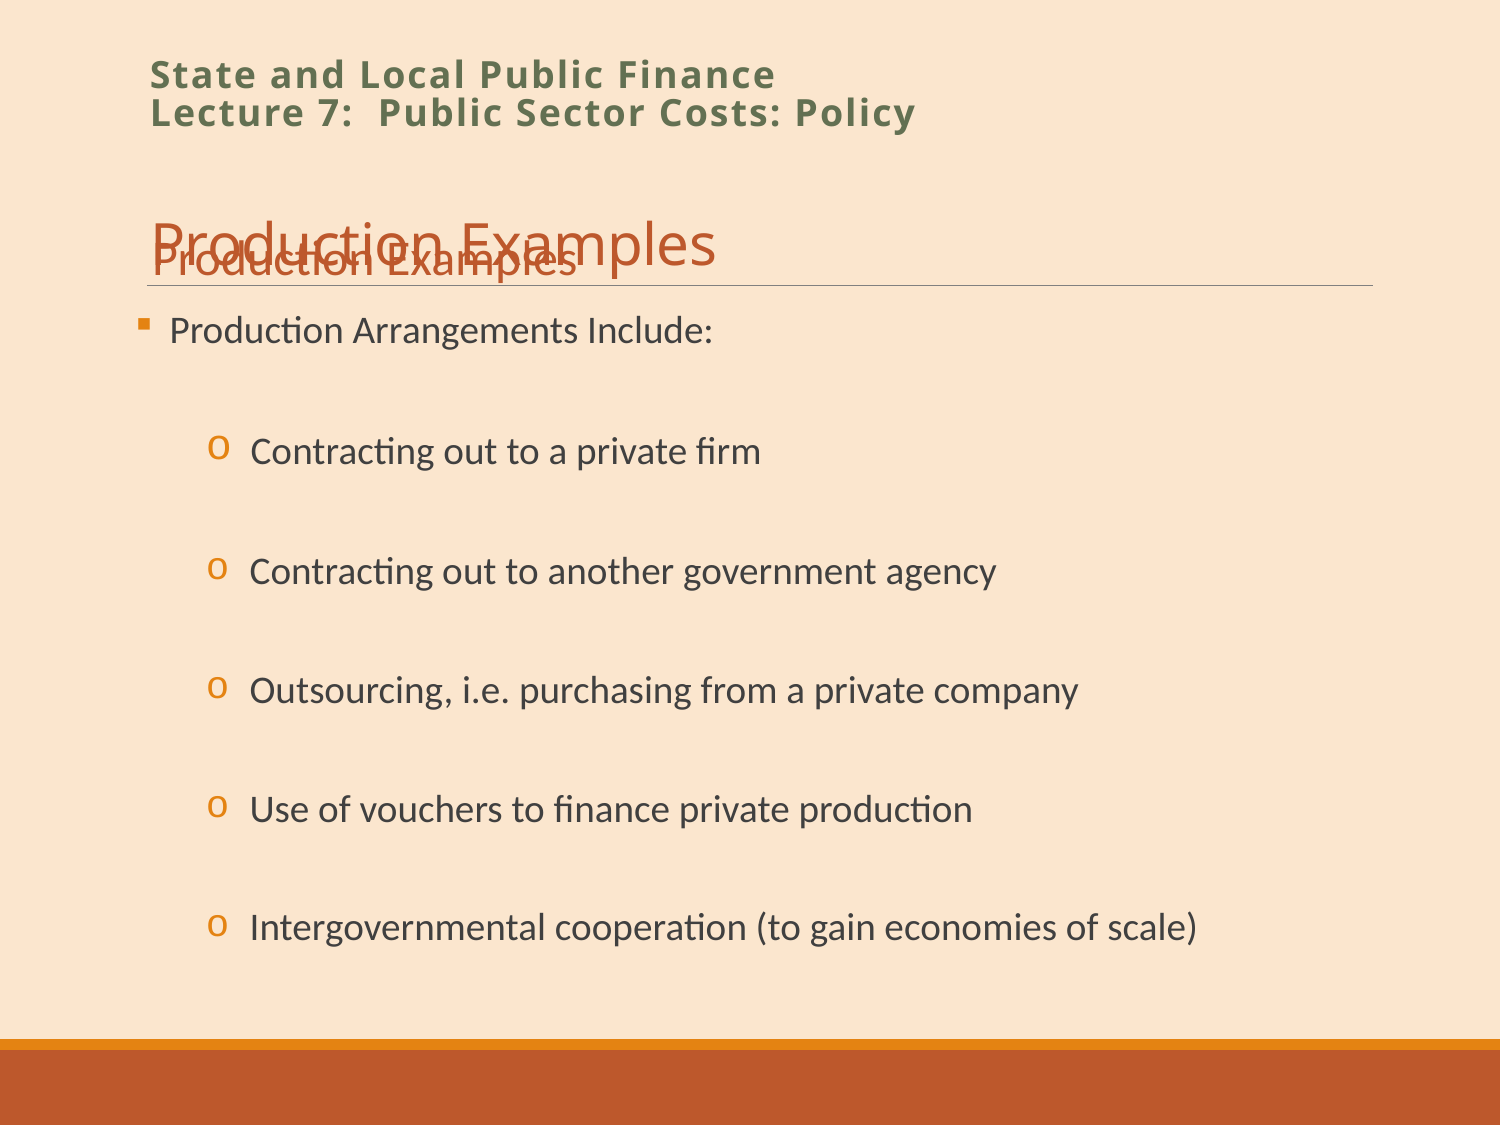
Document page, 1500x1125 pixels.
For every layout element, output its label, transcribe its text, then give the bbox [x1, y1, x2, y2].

list Production Arrangements Include: Contracting out to a private firm Contracting out to another government agency Outsourcing, i.e. purchasing from a private company Use of vouchers to finance private production Intergovernmental cooperation (to gain economies of scale) [135, 302, 1373, 963]
title Production Examples [135, 47, 1373, 285]
text_box Production Examples [137, 285, 593, 294]
